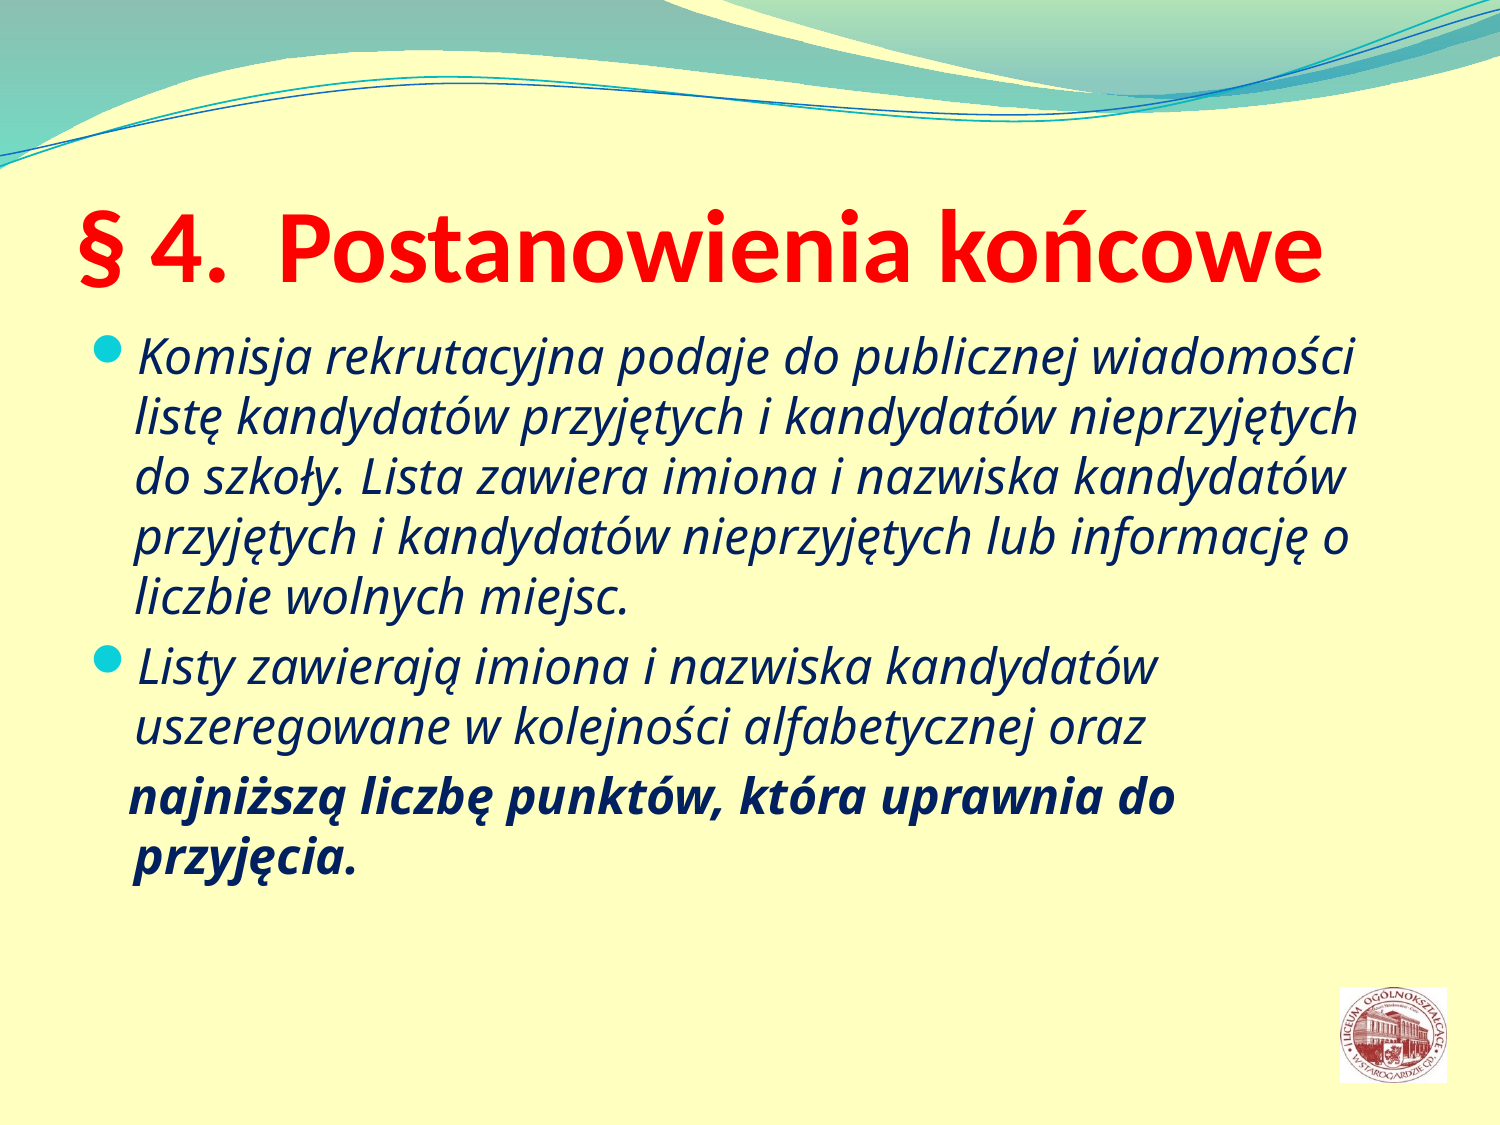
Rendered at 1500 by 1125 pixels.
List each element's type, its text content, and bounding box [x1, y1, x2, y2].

picture [1340, 987, 1448, 1083]
list Komisja rekrutacyjna podaje do publicznej wiadomości listę kandydatów przyjętych i kandydatów nieprzyjętych do szkoły. Lista zawiera imiona i nazwiska kandydatów przyjętych i kandydatów nieprzyjętych lub informację o liczbie wolnych miejsc. Listy zawierają imiona i nazwiska kandydatów uszeregowane w kolejności alfabetycznej oraz najniższą liczbę punktów, która uprawnia do przyjęcia. [75, 317, 1425, 1038]
title § 4. Postanowienia końcowe [75, 115, 1425, 303]
